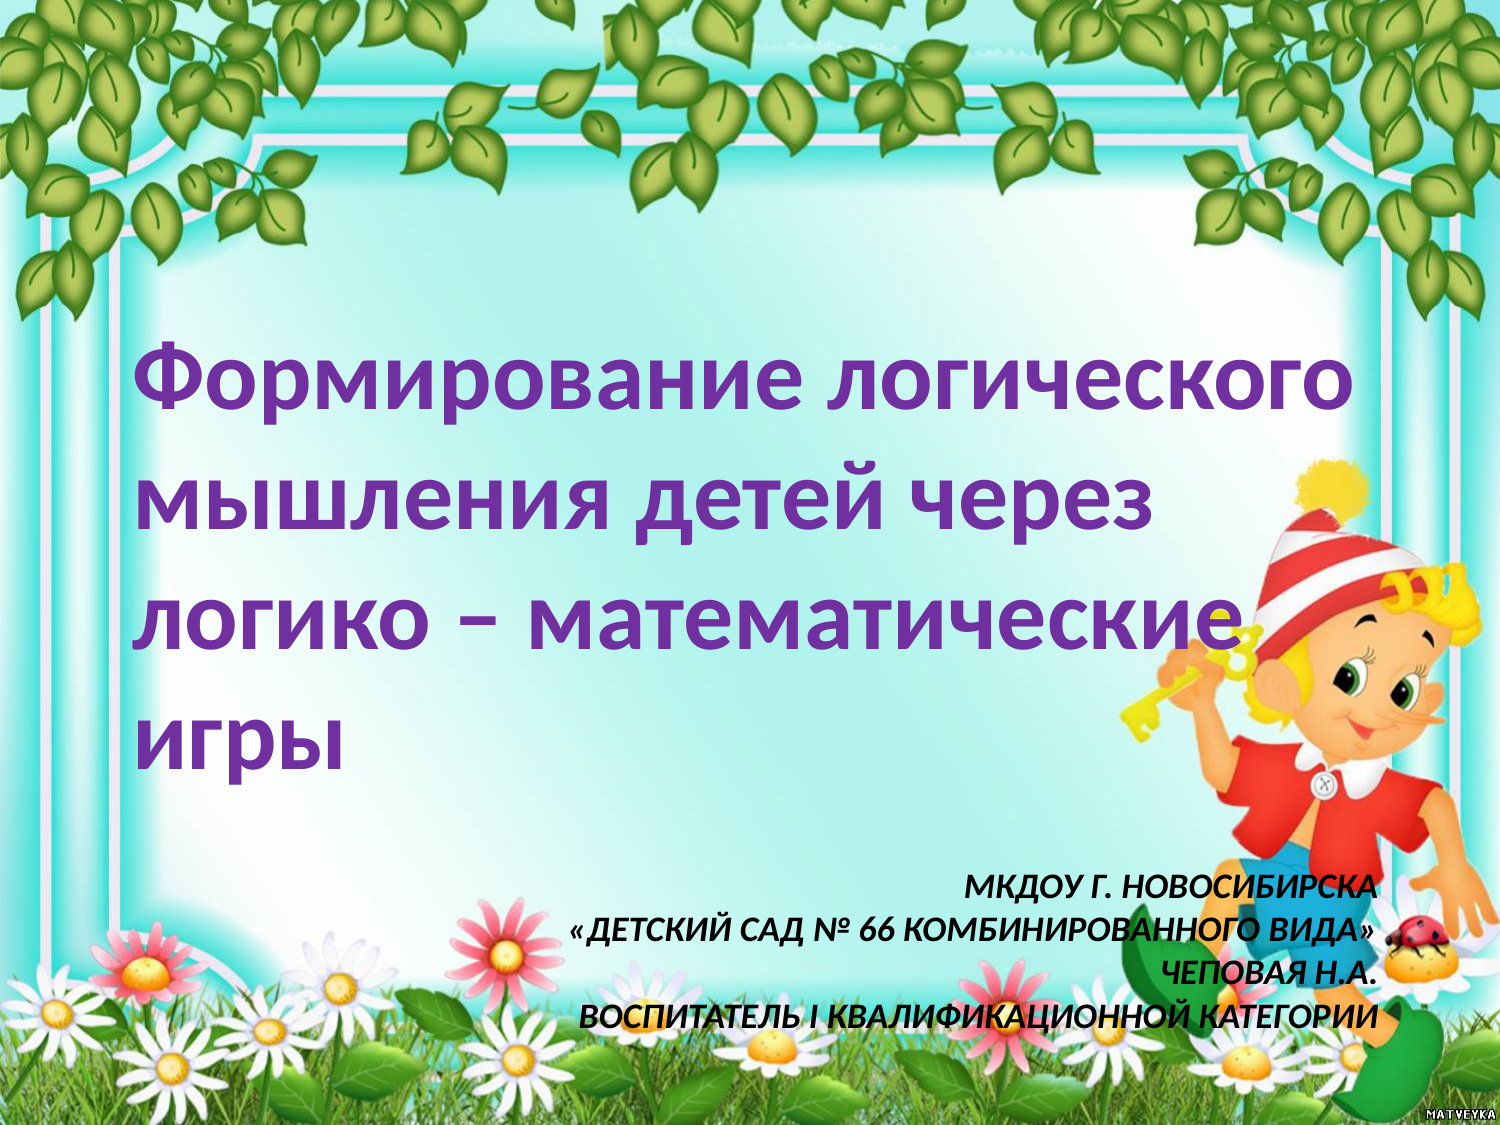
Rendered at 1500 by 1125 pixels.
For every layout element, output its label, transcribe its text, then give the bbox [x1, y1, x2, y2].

picture [0, 0, 1500, 1125]
title МКДОУ г. Новосибирска «Детский сад № 66 комбинированного вида» Чеповая Н.А. воспитатель I квалификационной категории [118, 855, 1394, 1043]
list Формирование логического мышления детей через логико – математические игры [117, 210, 1393, 797]
